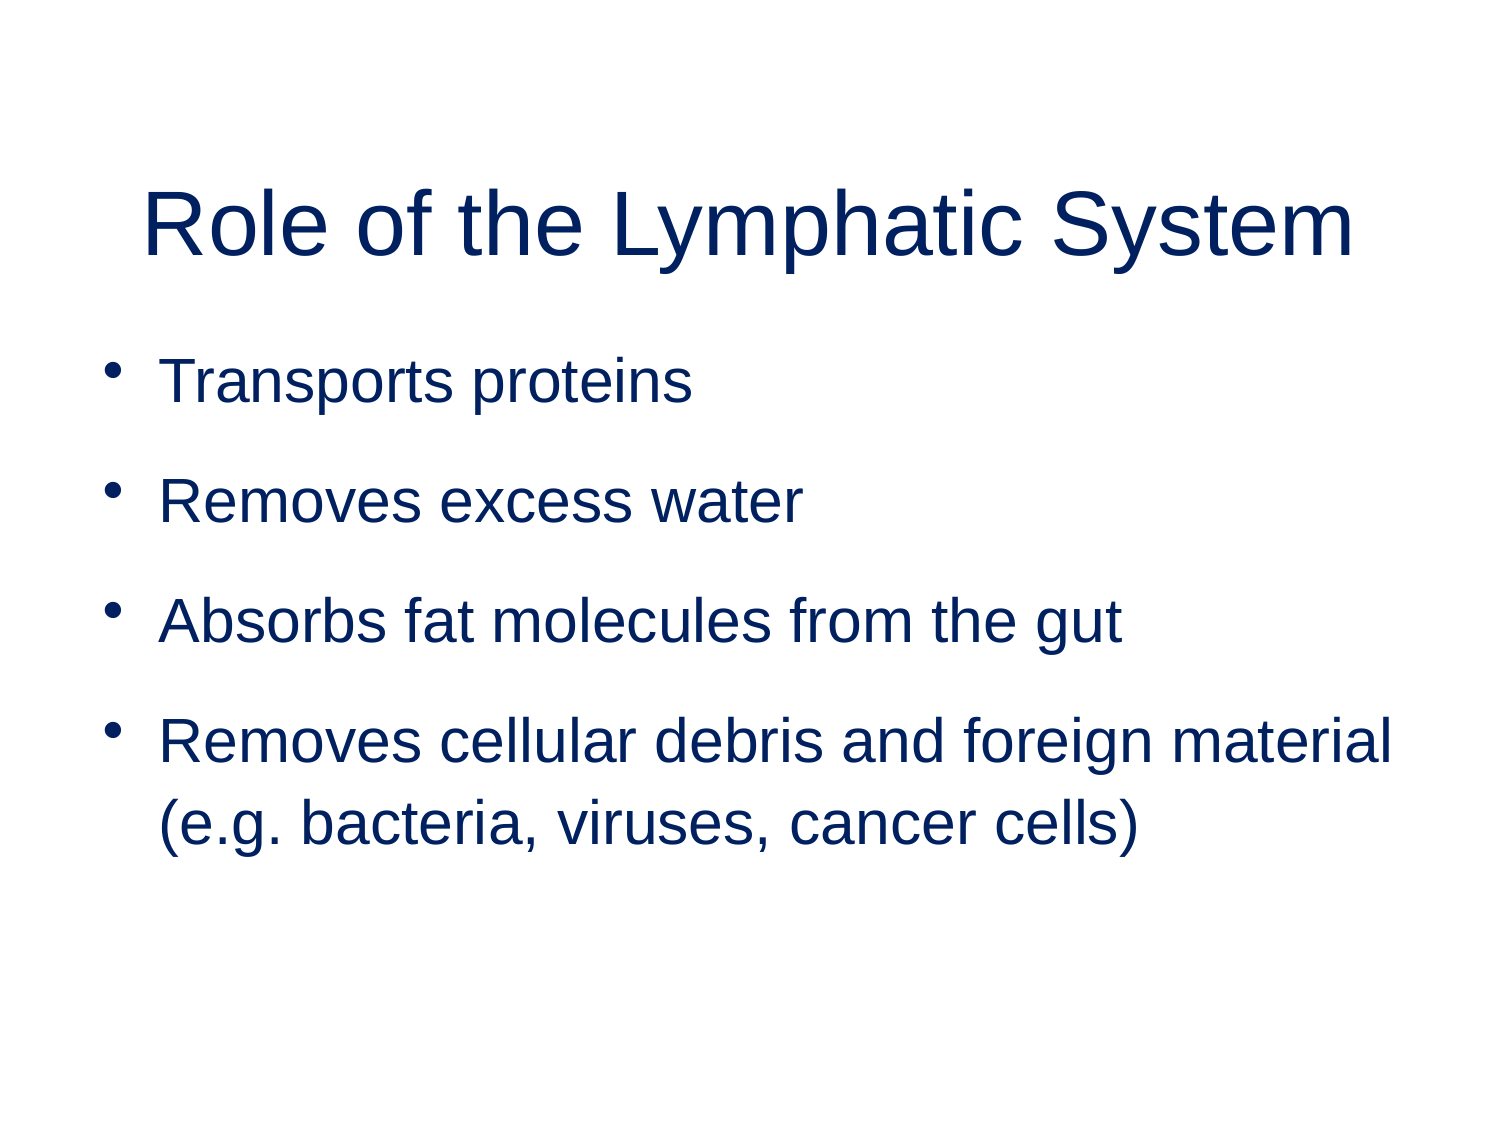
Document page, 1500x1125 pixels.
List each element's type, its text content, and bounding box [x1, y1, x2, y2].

list Transports proteins Removes excess water Absorbs fat molecules from the gut Removes cellular debris and foreign material (e.g. bacteria, viruses, cancer cells) [87, 324, 1413, 1000]
title Role of the Lymphatic System [112, 125, 1388, 313]
